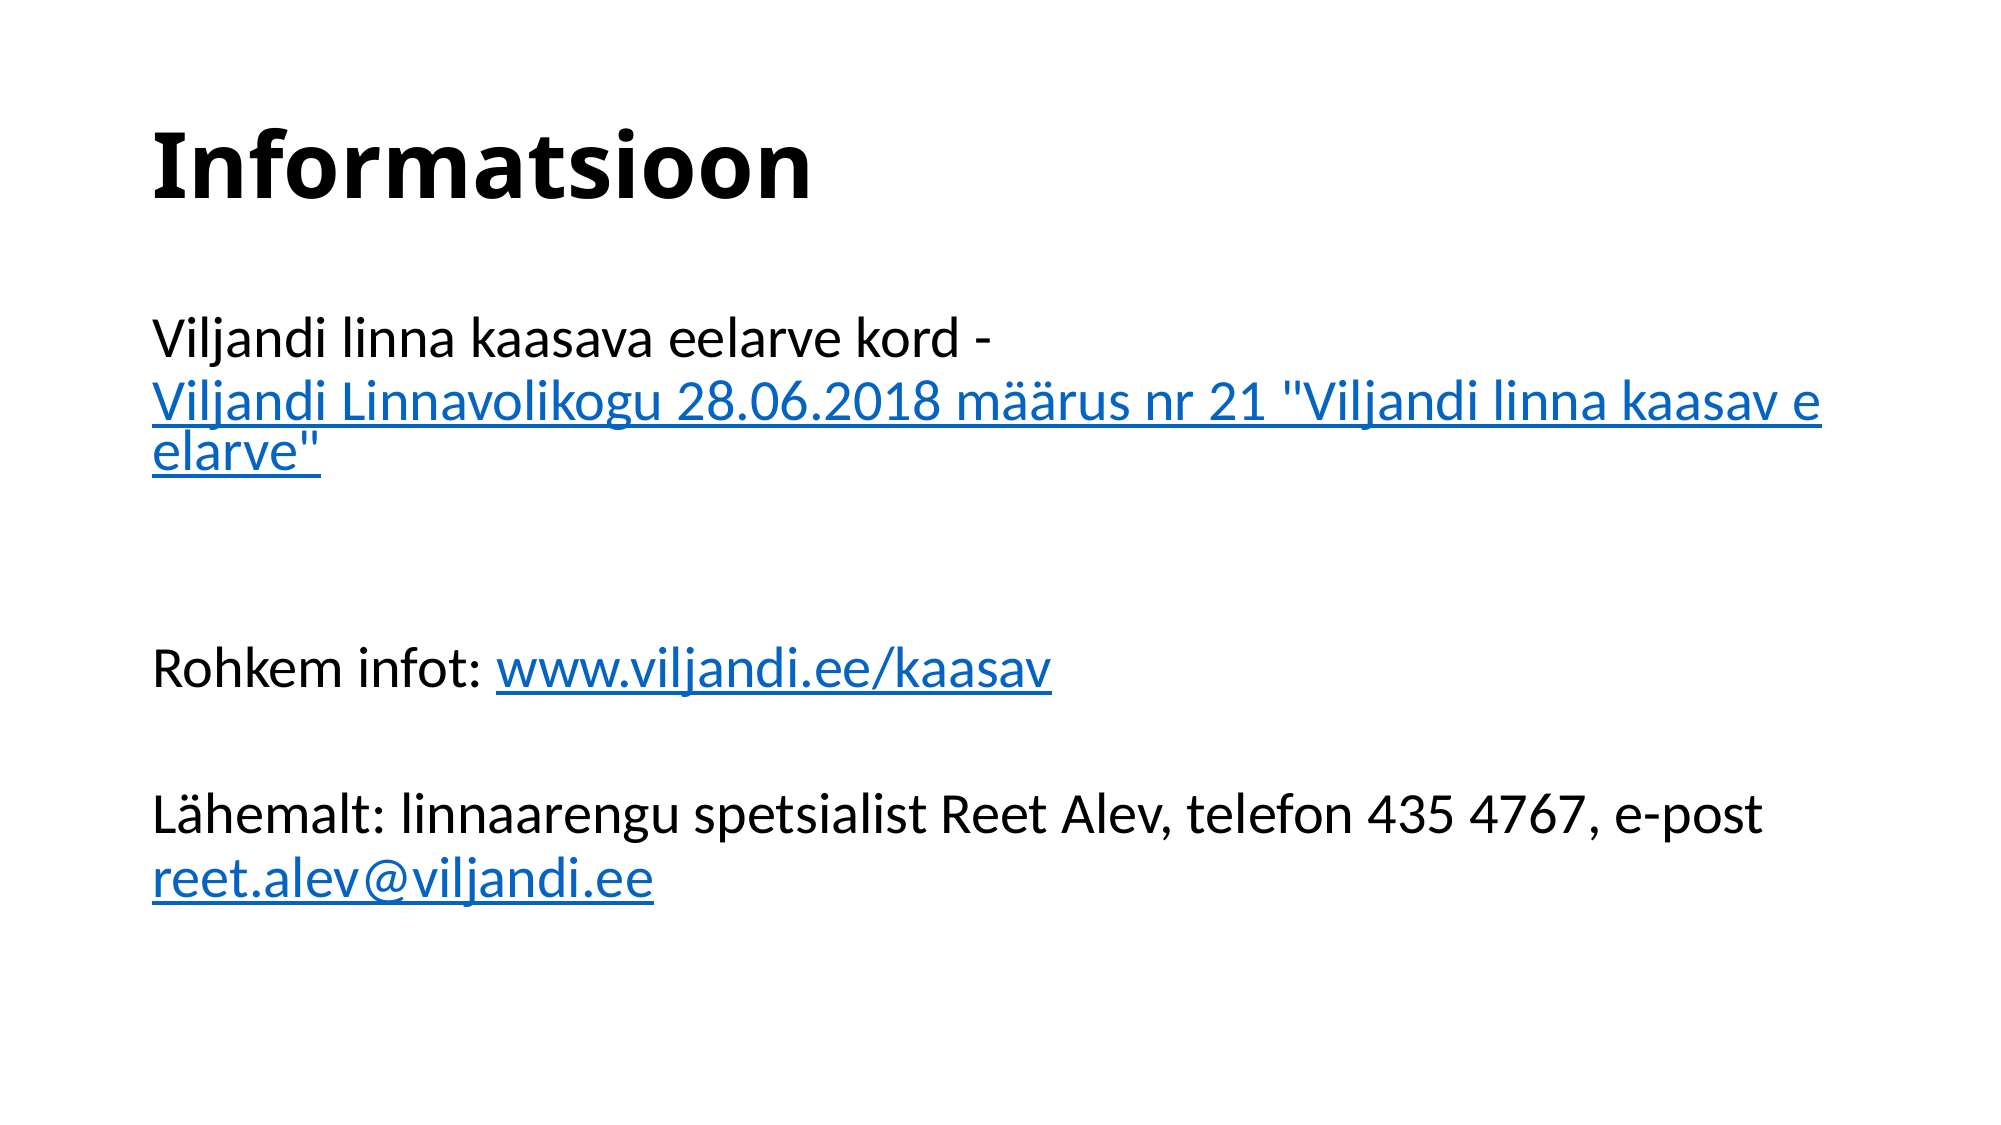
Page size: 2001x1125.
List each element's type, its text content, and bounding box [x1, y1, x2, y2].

title Informatsioon [137, 59, 1863, 278]
list Viljandi linna kaasava eelarve kord - Viljandi Linnavolikogu 28.06.2018 määrus nr 21 "Viljandi linna kaasav eelarve" Rohkem infot: www.viljandi.ee/kaasav Lähemalt: linnaarengu spetsialist Reet Alev, telefon 435 4767, e-post reet.alev@viljandi.ee [137, 299, 1863, 1014]
